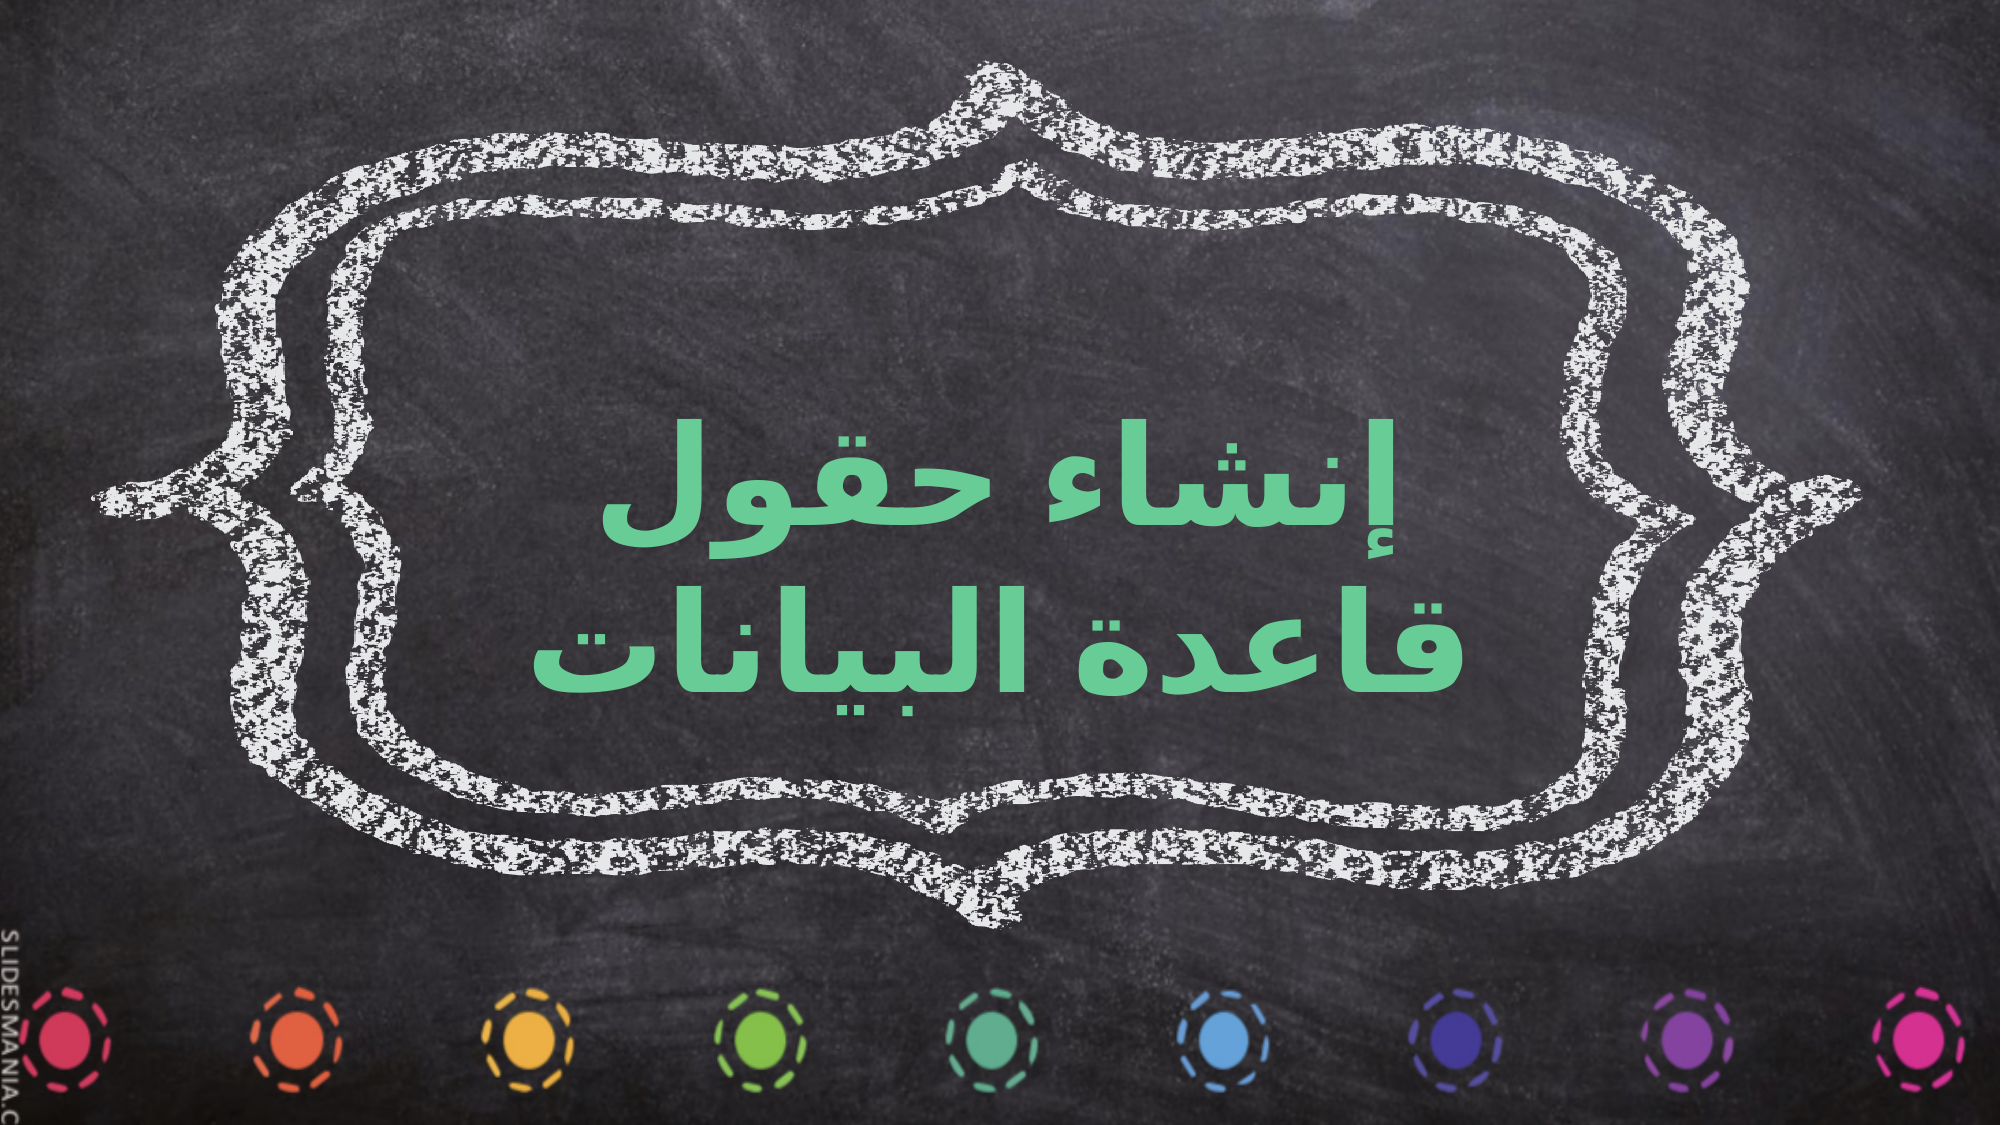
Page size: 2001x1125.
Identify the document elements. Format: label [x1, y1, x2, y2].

picture [91, 59, 1863, 930]
list [0, 0, 2000, 1125]
